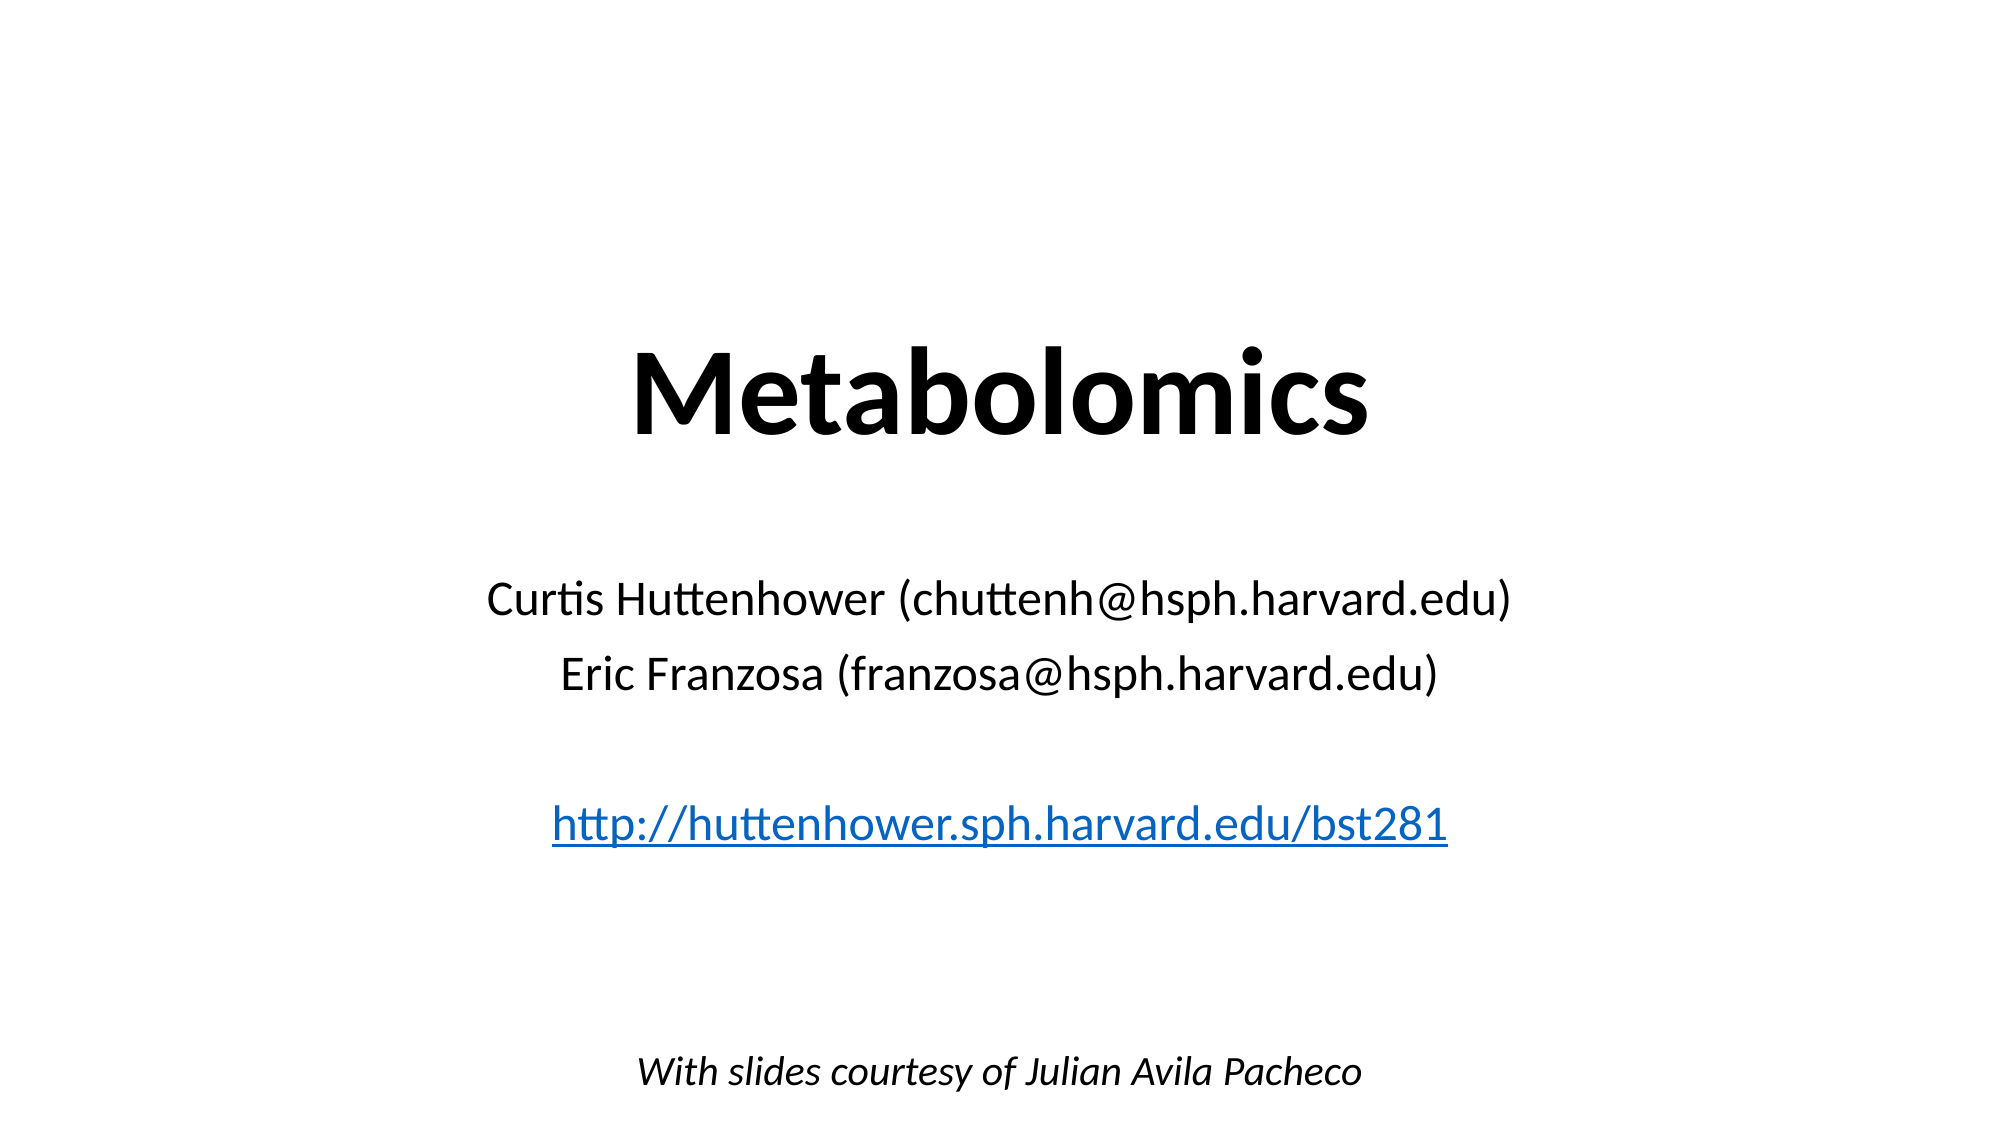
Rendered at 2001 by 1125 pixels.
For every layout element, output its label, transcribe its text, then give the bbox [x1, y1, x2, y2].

subtitle Curtis Huttenhower (chuttenh@hsph.harvard.edu) Eric Franzosa (franzosa@hsph.harvard.edu) http://huttenhower.sph.harvard.edu/bst281 [249, 484, 1750, 756]
text_box With slides courtesy of Julian Avila Pacheco [24, 1036, 1975, 1102]
title Metabolomics [249, 77, 1750, 470]
